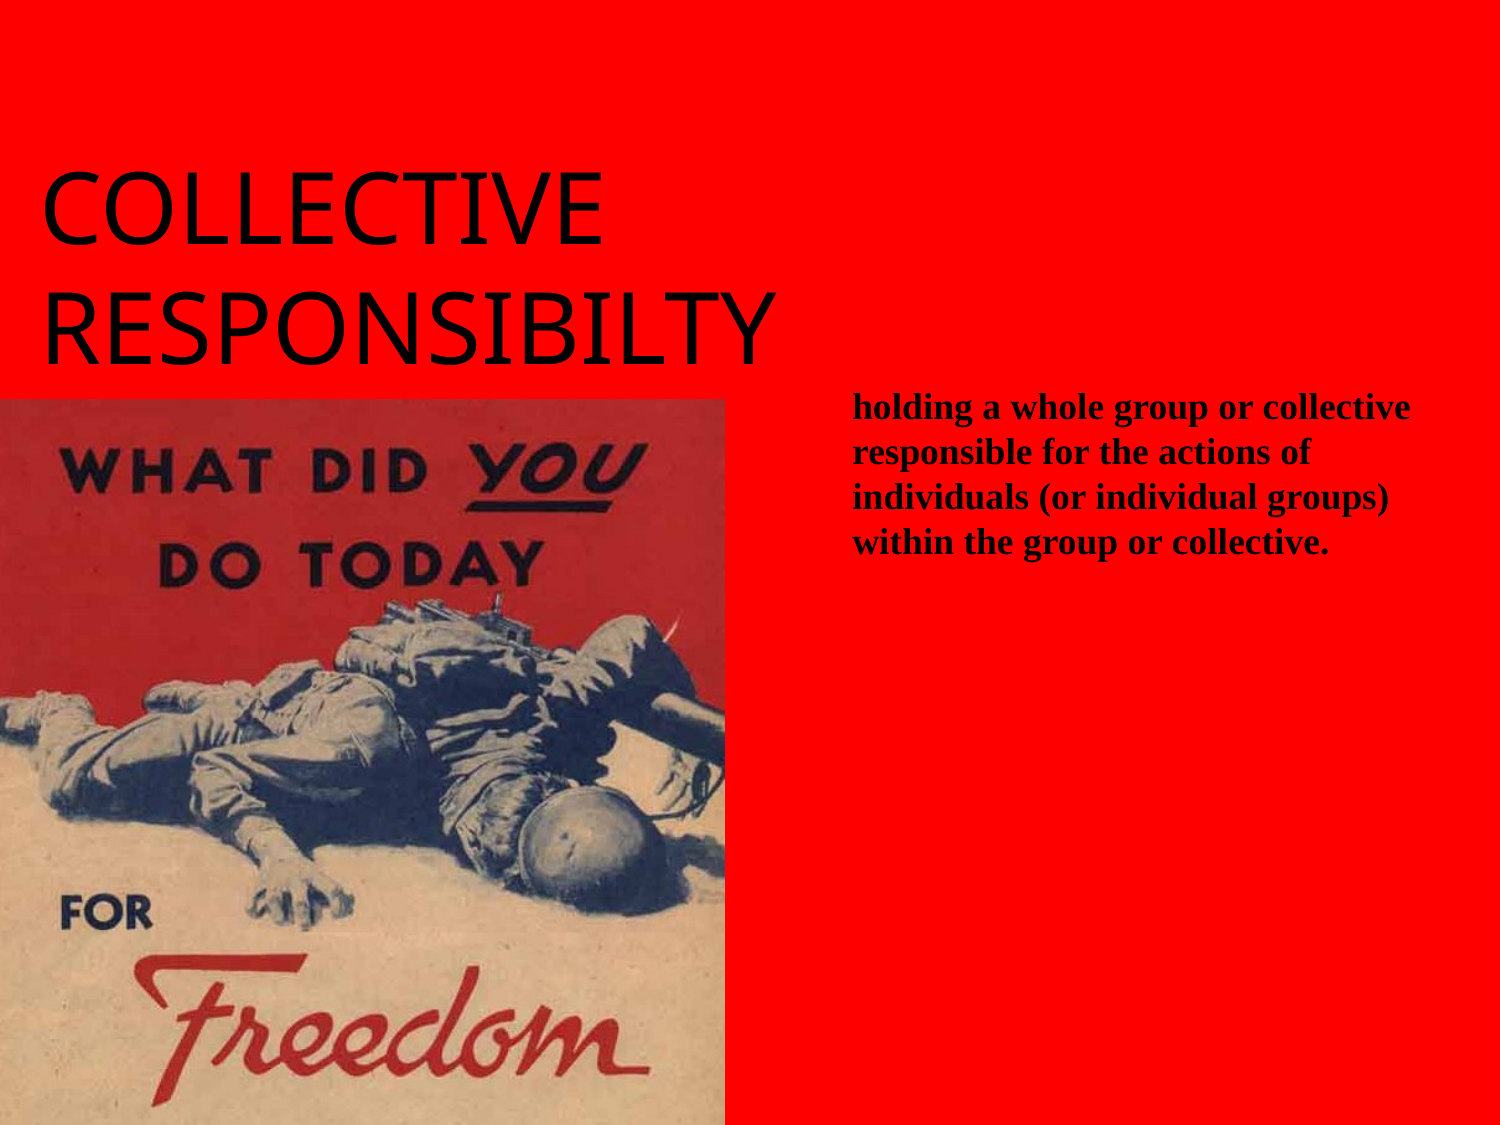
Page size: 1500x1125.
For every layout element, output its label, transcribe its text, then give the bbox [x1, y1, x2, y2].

text_box holding a whole group or collective responsible for the actions of individuals (or individual groups) within the group or collective. [837, 374, 1500, 570]
picture [0, 399, 726, 1125]
text_box COLLECTIVE RESPONSIBILTY [24, 137, 1400, 393]
